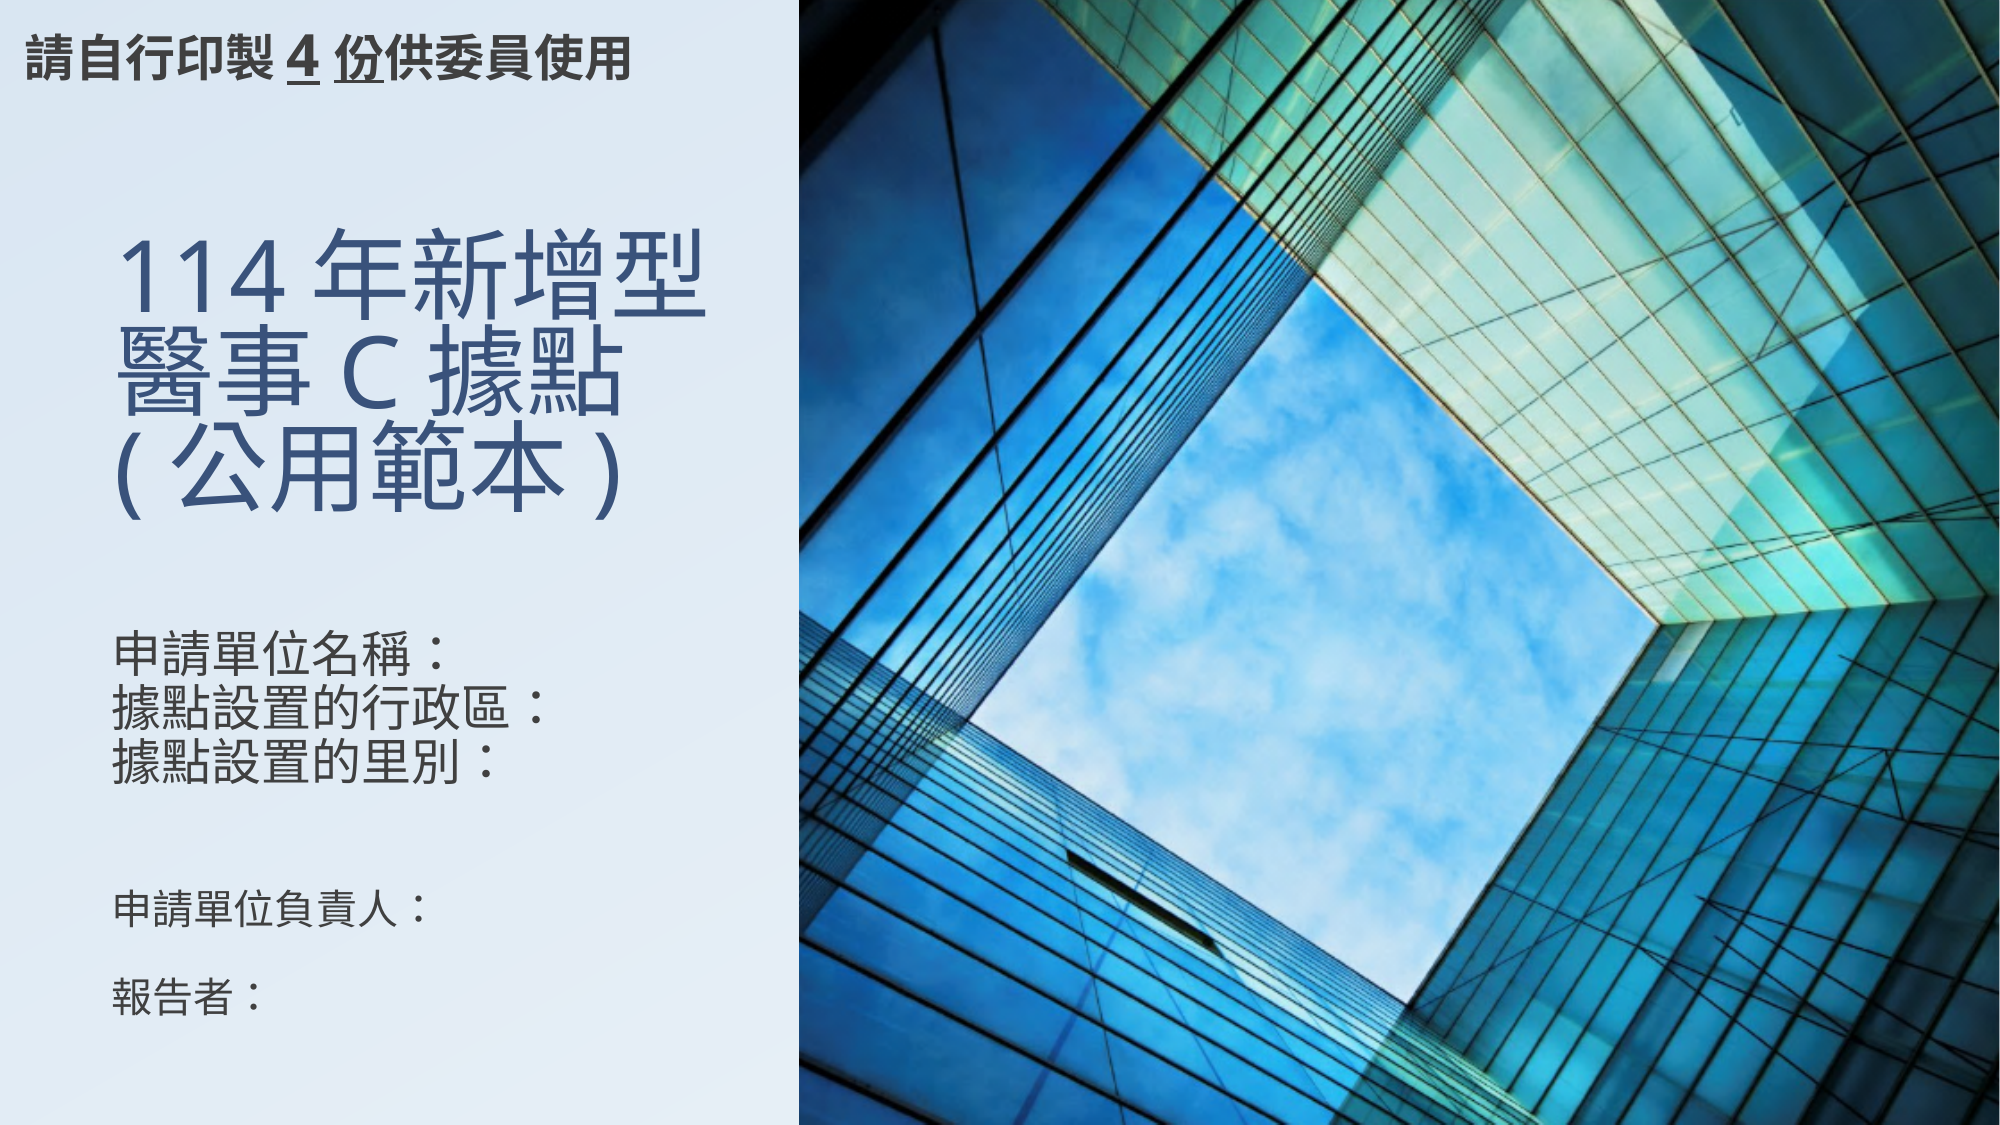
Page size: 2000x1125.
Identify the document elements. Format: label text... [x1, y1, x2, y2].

text_box 請自行印製4份供委員使用 [10, 10, 649, 95]
title 114年新增型醫事C據點 (公用範本) [99, 208, 750, 652]
picture [799, 0, 2000, 1125]
subtitle 申請單位名稱： 據點設置的行政區： 據點設置的里別： [96, 621, 747, 829]
text_box 申請單位負責人： 報告者： [96, 881, 747, 1030]
